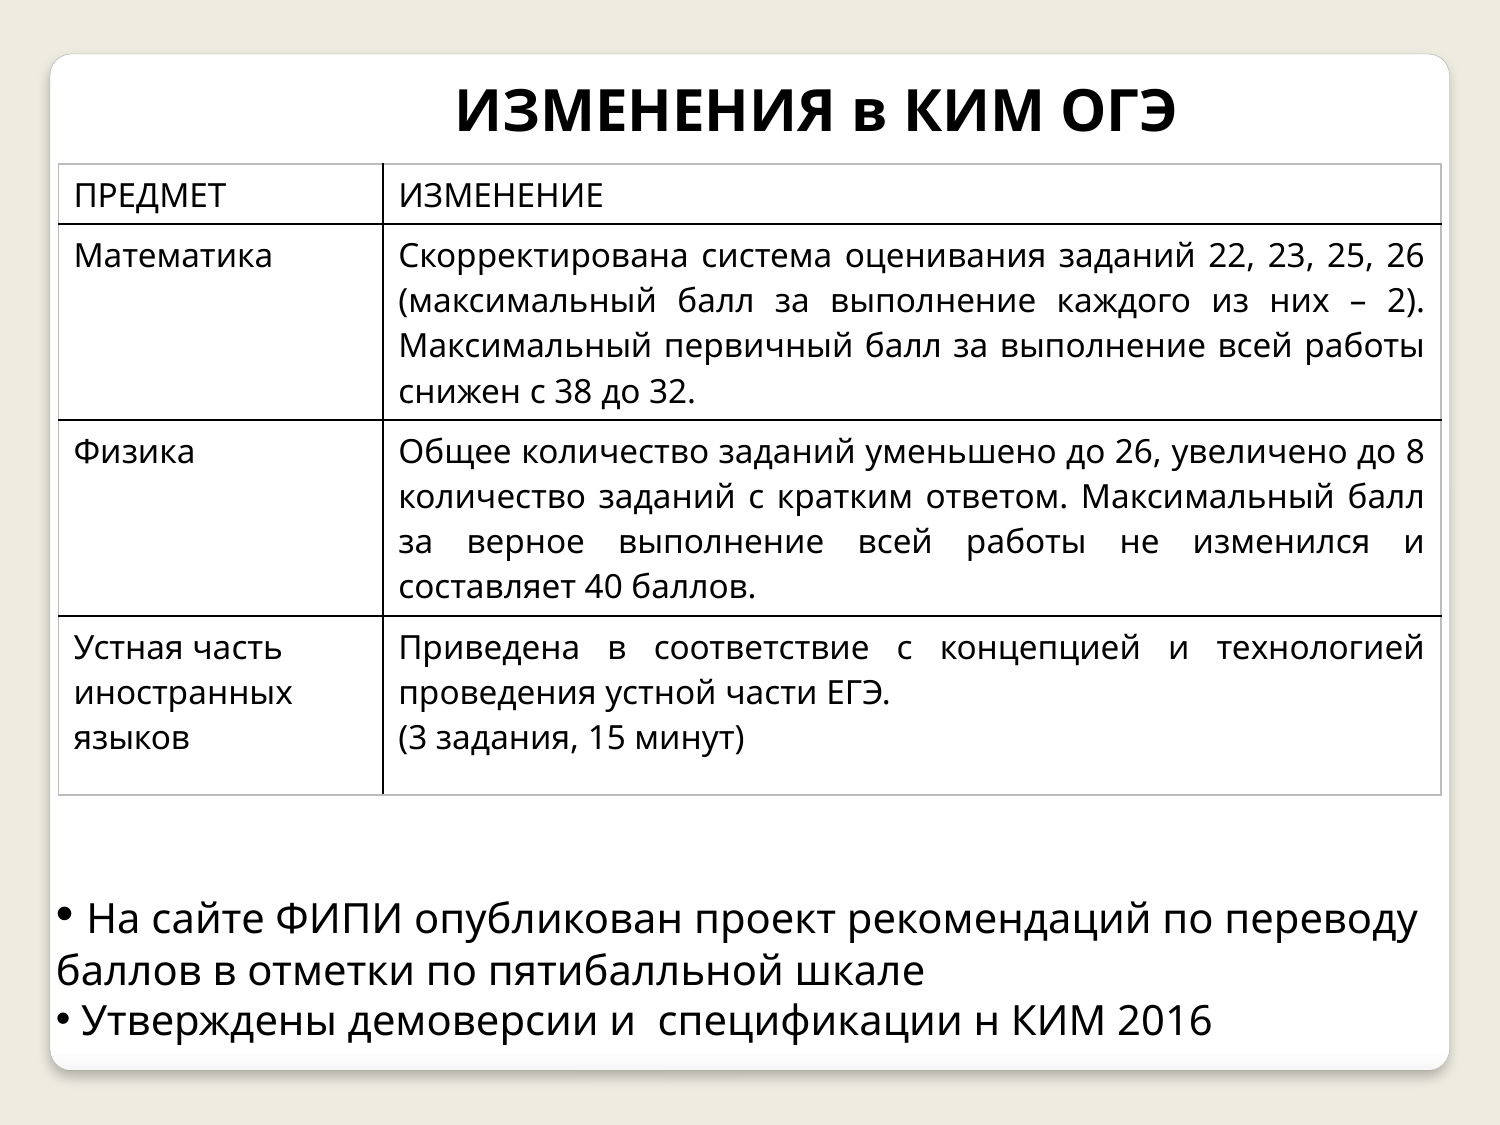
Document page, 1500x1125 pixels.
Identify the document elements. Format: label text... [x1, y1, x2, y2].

table_header ИЗМЕНЕНИЕ [384, 165, 1440, 223]
table_cell Приведена в соответствие с концепцией и технологией проведения устной части ЕГЭ. (3 задания, 15 минут) [384, 617, 1440, 794]
table_cell Математика [59, 225, 382, 419]
table_header ПРЕДМЕТ [59, 165, 382, 223]
table_cell Физика [59, 421, 382, 615]
text_box [74, 1059, 1436, 1071]
table_cell Скорректирована система оценивания заданий 22, 23, 25, 26 (максимальный балл за выполнение каждого из них – 2). Максимальный первичный балл за выполнение всей работы снижен с 38 до 32. [384, 225, 1440, 419]
table_cell Общее количество заданий уменьшено до 26, увеличено до 8 количество заданий с кратким ответом. Максимальный балл за верное выполнение всей работы не изменился и составляет 40 баллов. [384, 421, 1440, 615]
text_box [74, 796, 1436, 928]
table_cell Устная часть иностранных языков [59, 617, 382, 794]
text_box На сайте ФИПИ опубликован проект рекомендаций по переводу баллов в отметки по пятибалльной шкале Утверждены демоверсии и спецификации н КИМ 2016 [41, 928, 1459, 1059]
text_box ИЗМЕНЕНИЯ в КИМ ОГЭ [171, 42, 1462, 173]
